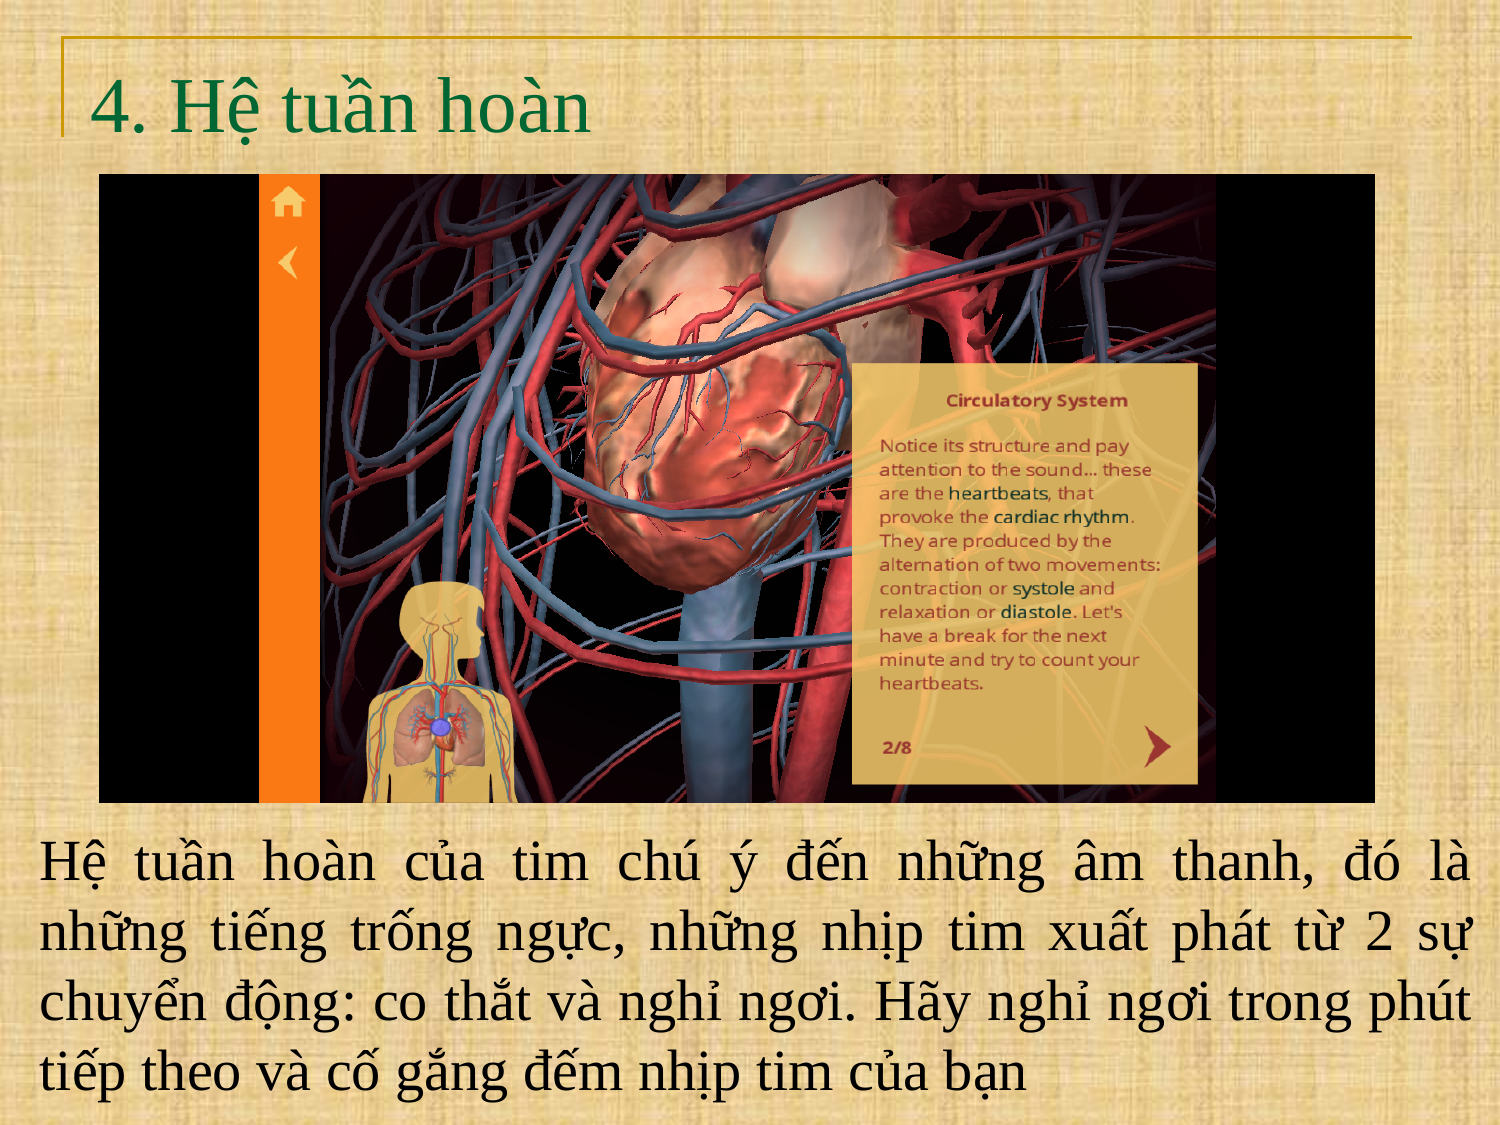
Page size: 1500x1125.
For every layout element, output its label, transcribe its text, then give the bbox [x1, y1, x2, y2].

text_box Hệ tuần hoàn của tim chú ý đến những âm thanh, đó là những tiếng trống ngực, những nhịp tim xuất phát từ 2 sự chuyển động: co thắt và nghỉ ngơi. Hãy nghỉ ngơi trong phút tiếp theo và cố gắng đếm nhịp tim của bạn [24, 814, 1488, 1110]
title 4. Hệ tuần hoàn [75, 45, 825, 175]
picture [0, 1, 1500, 1125]
